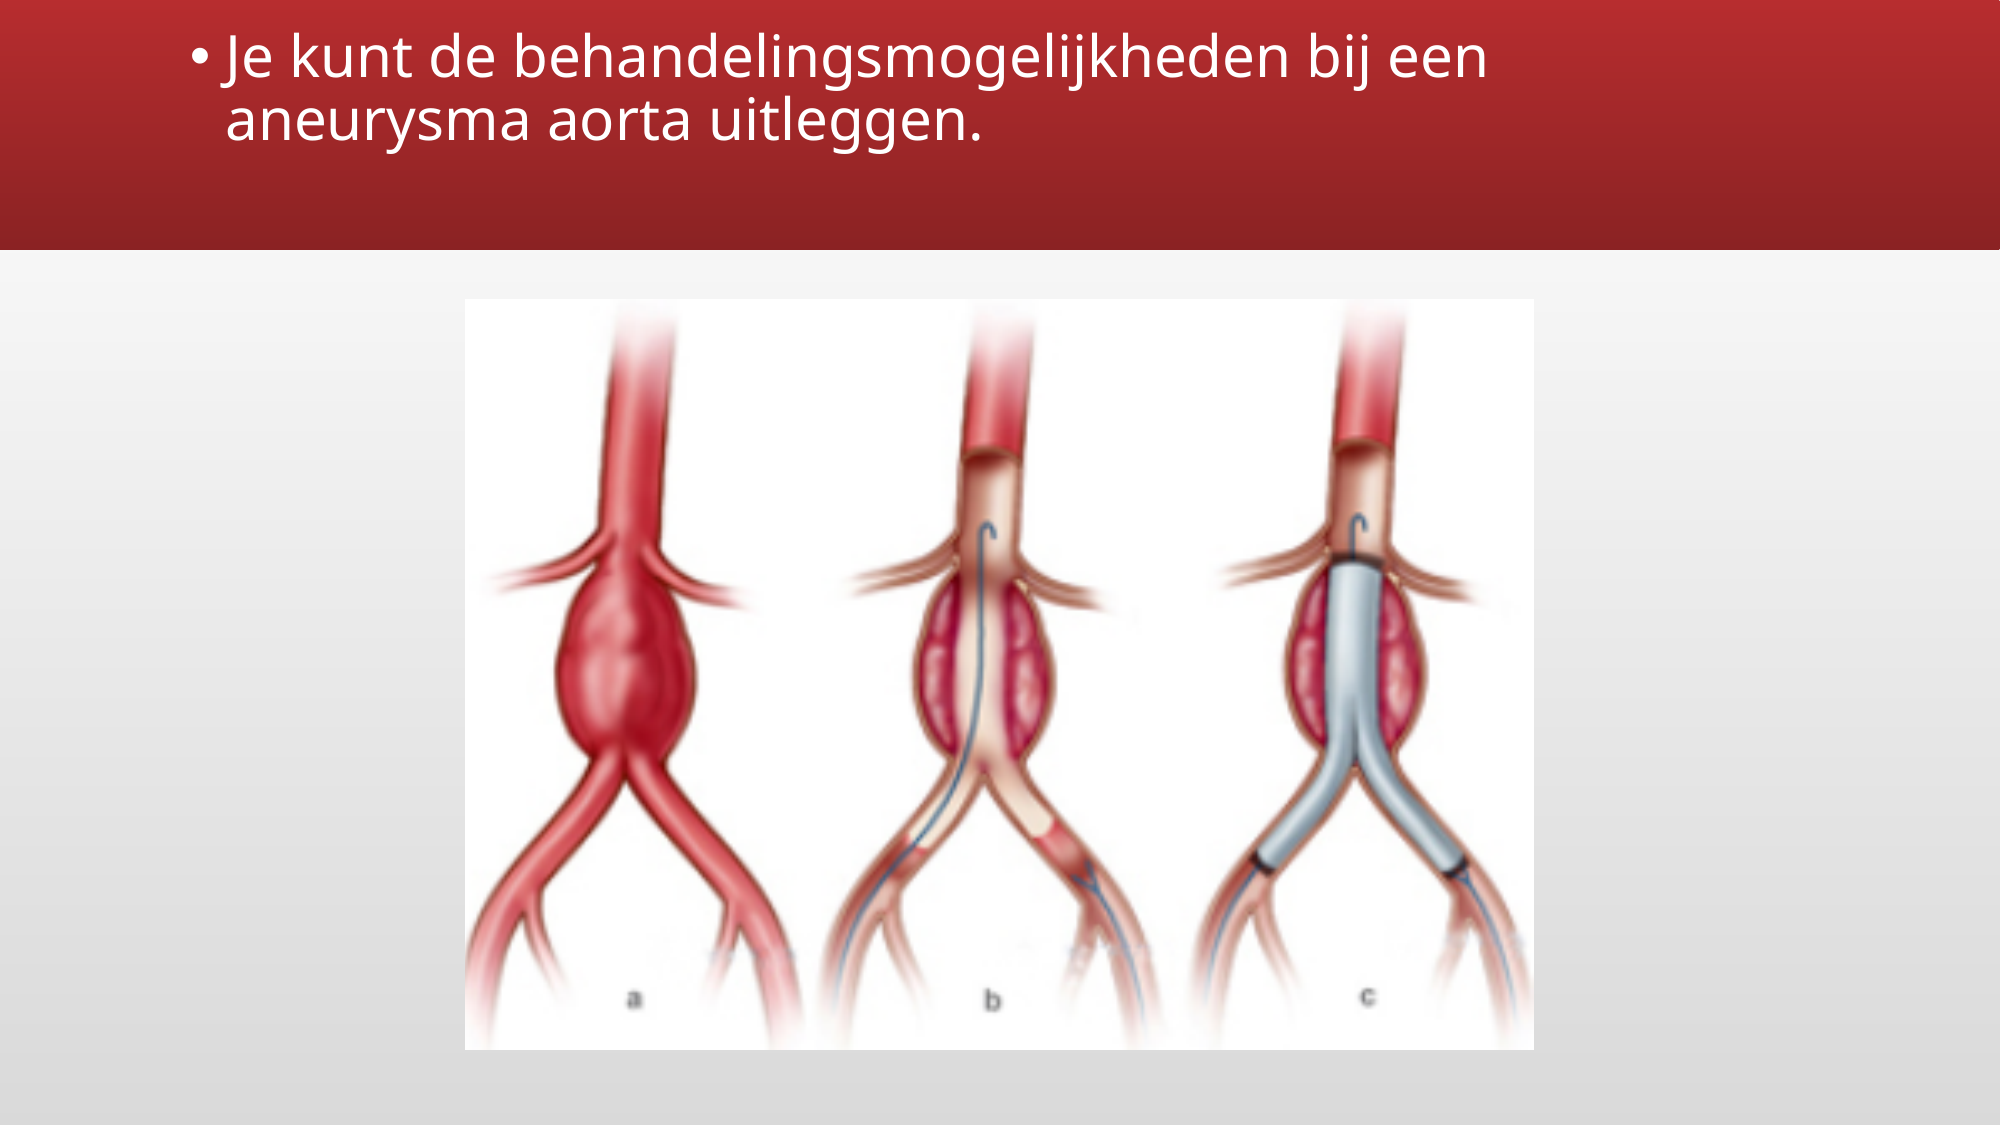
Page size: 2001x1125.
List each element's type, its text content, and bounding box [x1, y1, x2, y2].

title Je kunt de behandelingsmogelijkheden bij een aneurysma aorta uitleggen. [174, 16, 1825, 234]
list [465, 299, 1534, 1050]
